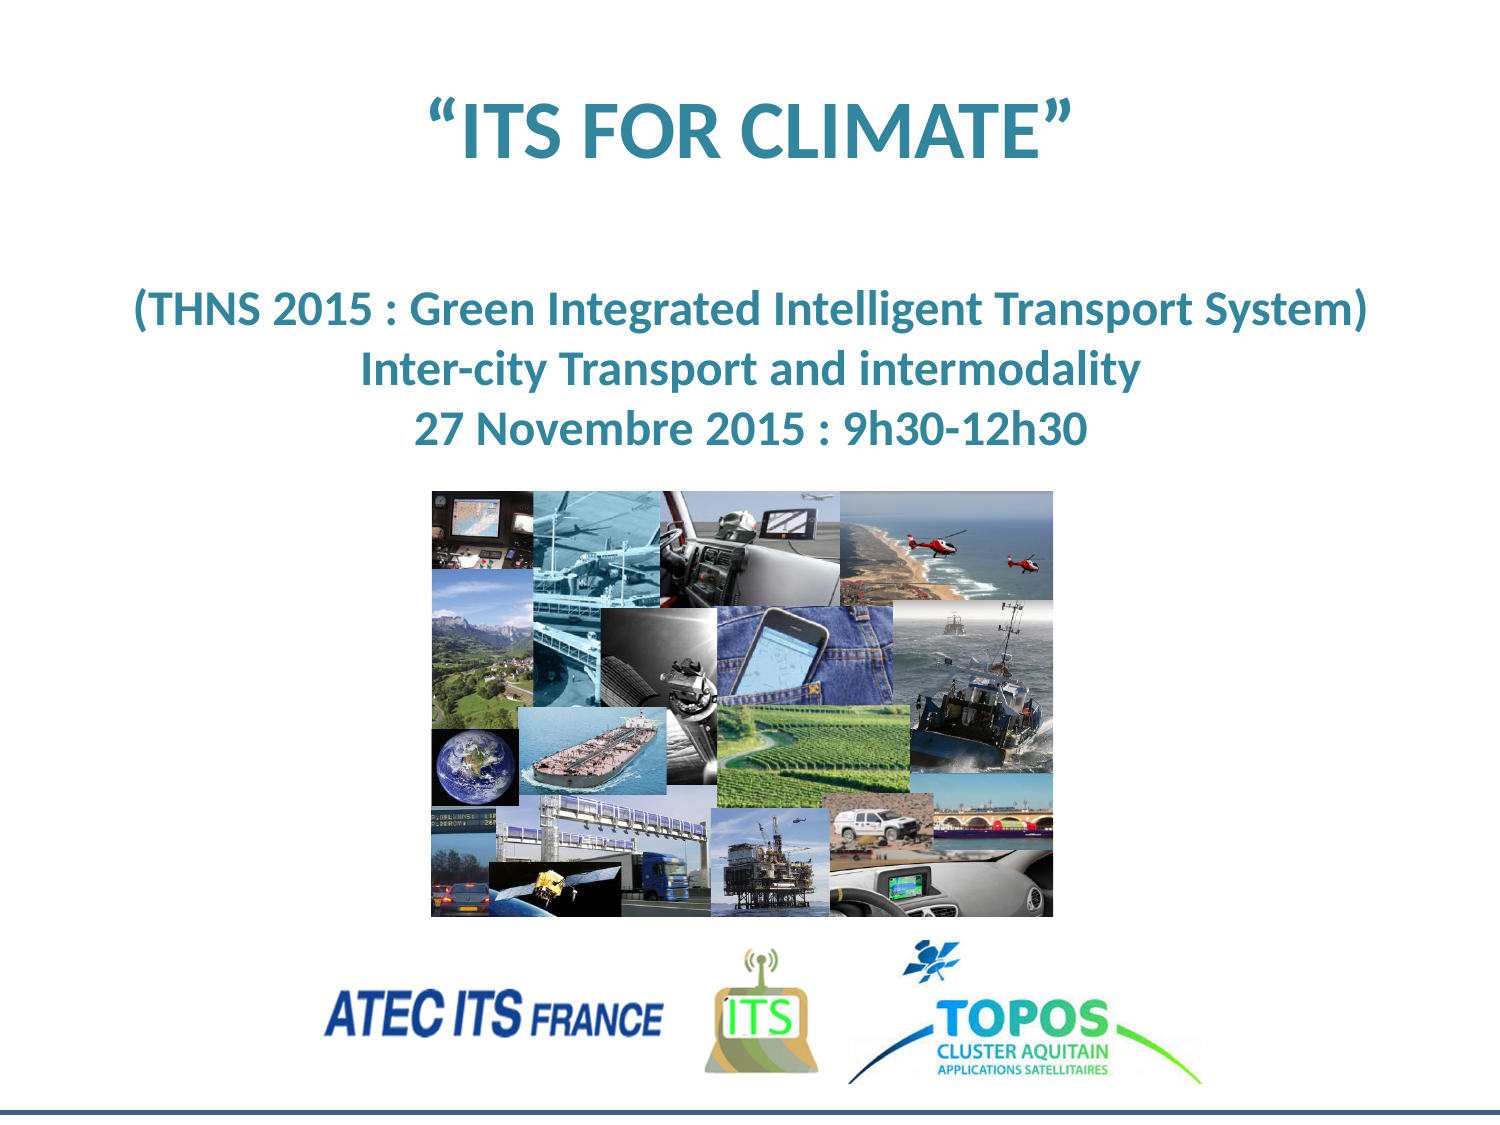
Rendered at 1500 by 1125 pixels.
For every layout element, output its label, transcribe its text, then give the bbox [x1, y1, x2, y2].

picture [312, 940, 1255, 1085]
text_box “ITS FOR CLIMATE” (THNS 2015 : Green Integrated Intelligent Transport System) Inter-city Transport and intermodality 27 Novembre 2015 : 9h30-12h30 [41, 67, 1447, 197]
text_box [430, 491, 1054, 918]
text_box [0, 0, 1500, 1115]
